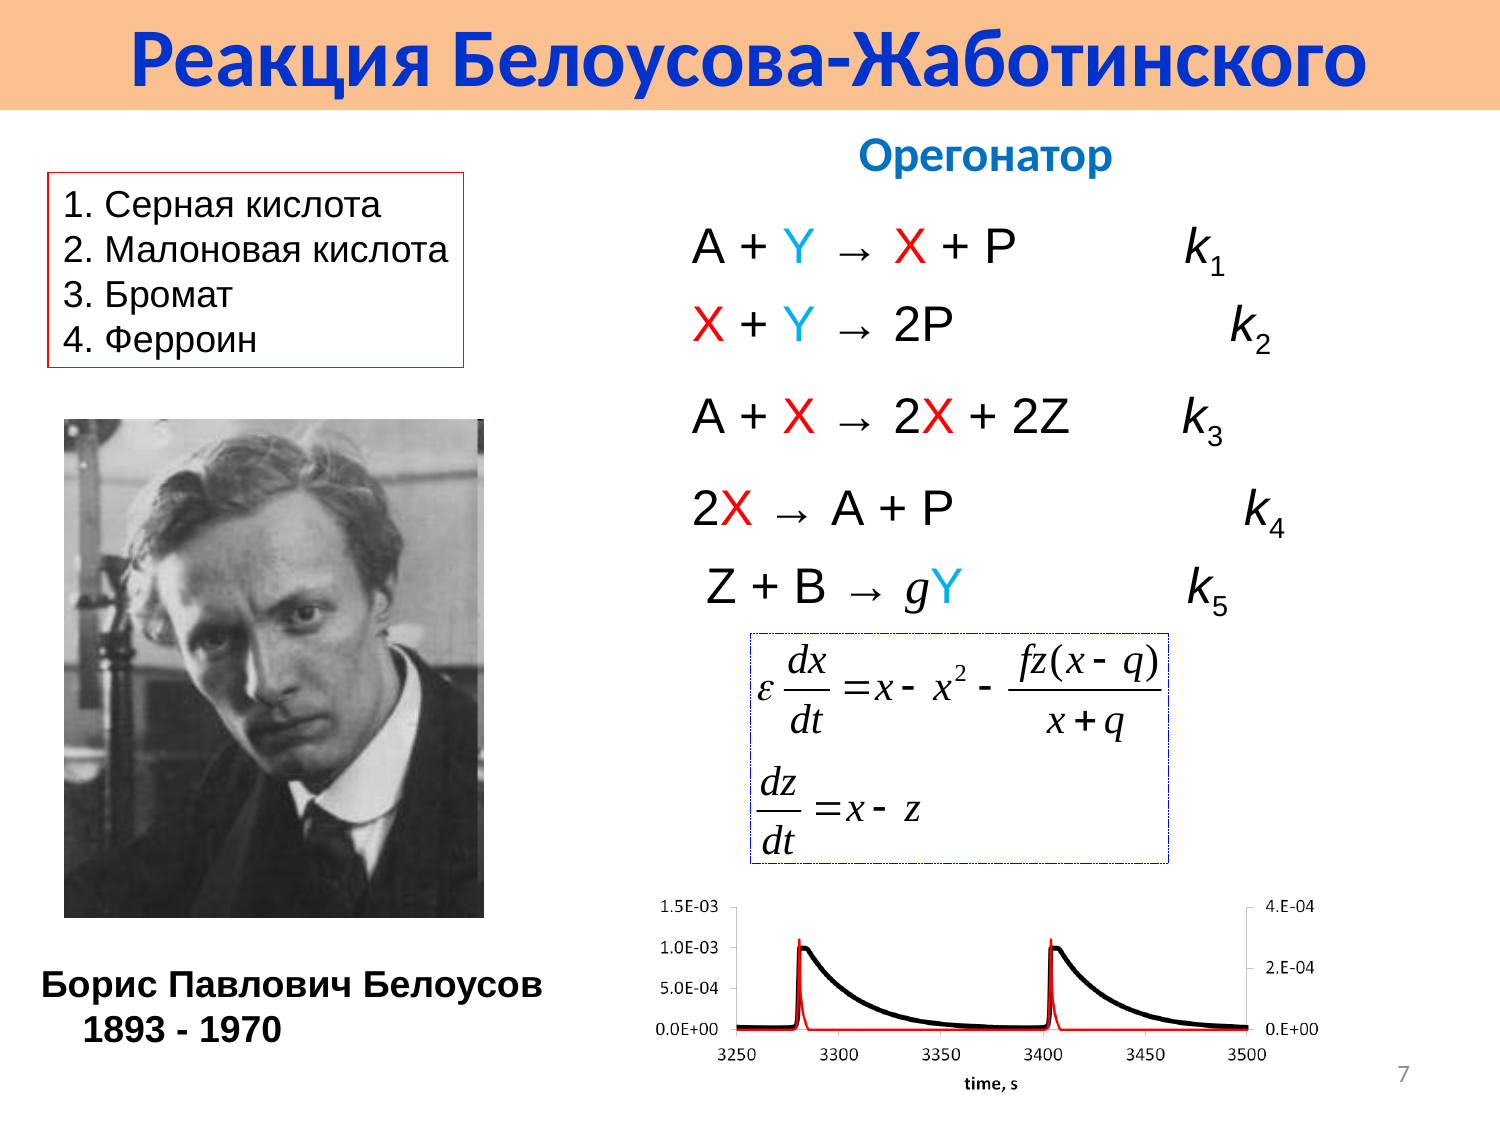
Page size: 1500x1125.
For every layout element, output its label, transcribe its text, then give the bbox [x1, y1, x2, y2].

text_box Реакция Белоусова-Жаботинского [0, 0, 1500, 111]
picture [64, 419, 485, 918]
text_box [749, 633, 1169, 864]
picture [655, 891, 1321, 1095]
text_box 1. Серная кислота 2. Малоновая кислота 3. Бромат 4. Ферроин [48, 172, 464, 368]
text_box Орегонатор [844, 113, 1129, 189]
slide_number 7 [1321, 1042, 1425, 1103]
text_box A + Y → X + P k1 X + Y → 2P k2 A + X → 2X + 2Z k3 2X → A + P k4 Z + B → gY k5 [677, 206, 1329, 634]
text_box Борис Павлович Белоусов 1893 - 1970 [26, 952, 559, 1058]
